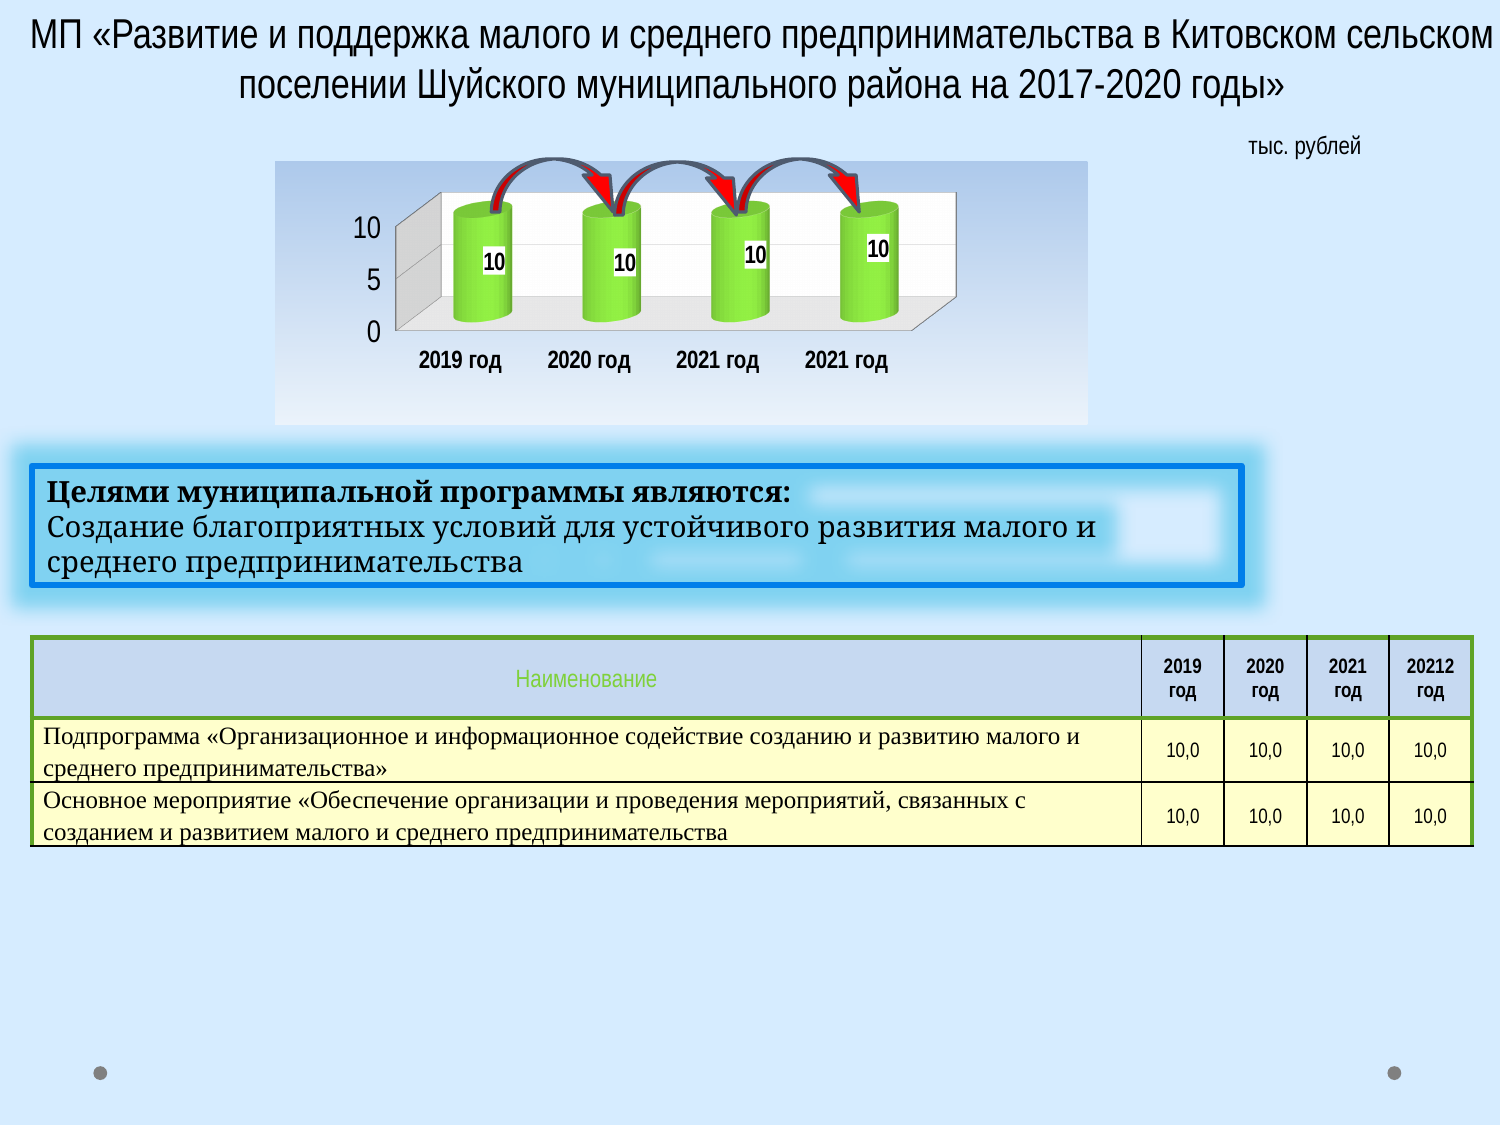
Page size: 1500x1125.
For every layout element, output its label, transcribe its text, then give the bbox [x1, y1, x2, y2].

table_cell 10,0 [1142, 783, 1223, 845]
table_cell Основное мероприятие «Обеспечение организации и проведения мероприятий, связанных с созданием и развитием малого и среднего предпринимательства [34, 783, 1141, 845]
table_cell 10,0 [1390, 720, 1470, 781]
table_cell Подпрограмма «Организационное и информационное содействие созданию и развитию малого и среднего предпринимательства» [34, 720, 1141, 781]
text_box Целями муниципальной программы являются: Создание благоприятных условий для устойчивого развития малого и среднего предпринимательства [31, 465, 1242, 586]
text_box [528, 156, 580, 160]
table_cell 10,0 [1225, 783, 1306, 845]
table_cell 10,0 [1308, 720, 1388, 781]
table_header 2019 год [1142, 640, 1223, 716]
table_header 2020 год [1225, 640, 1306, 716]
table_cell 10,0 [1308, 783, 1388, 845]
table_cell 10,0 [1390, 783, 1470, 845]
text_box МП «Развитие и поддержка малого и среднего предпринимательства в Китовском сельском поселении Шуйского муниципального района на 2017-2020 годы» [3, 0, 1500, 170]
text_box [775, 156, 826, 160]
table_header 2021 год [1308, 640, 1388, 716]
table_cell 10,0 [1225, 720, 1306, 781]
chart [274, 161, 1088, 426]
text_box тыс. рублей [1220, 124, 1390, 164]
table_header Наименование [34, 640, 1141, 716]
table_cell 10,0 [1142, 720, 1223, 781]
table_header 20212год [1390, 640, 1470, 716]
